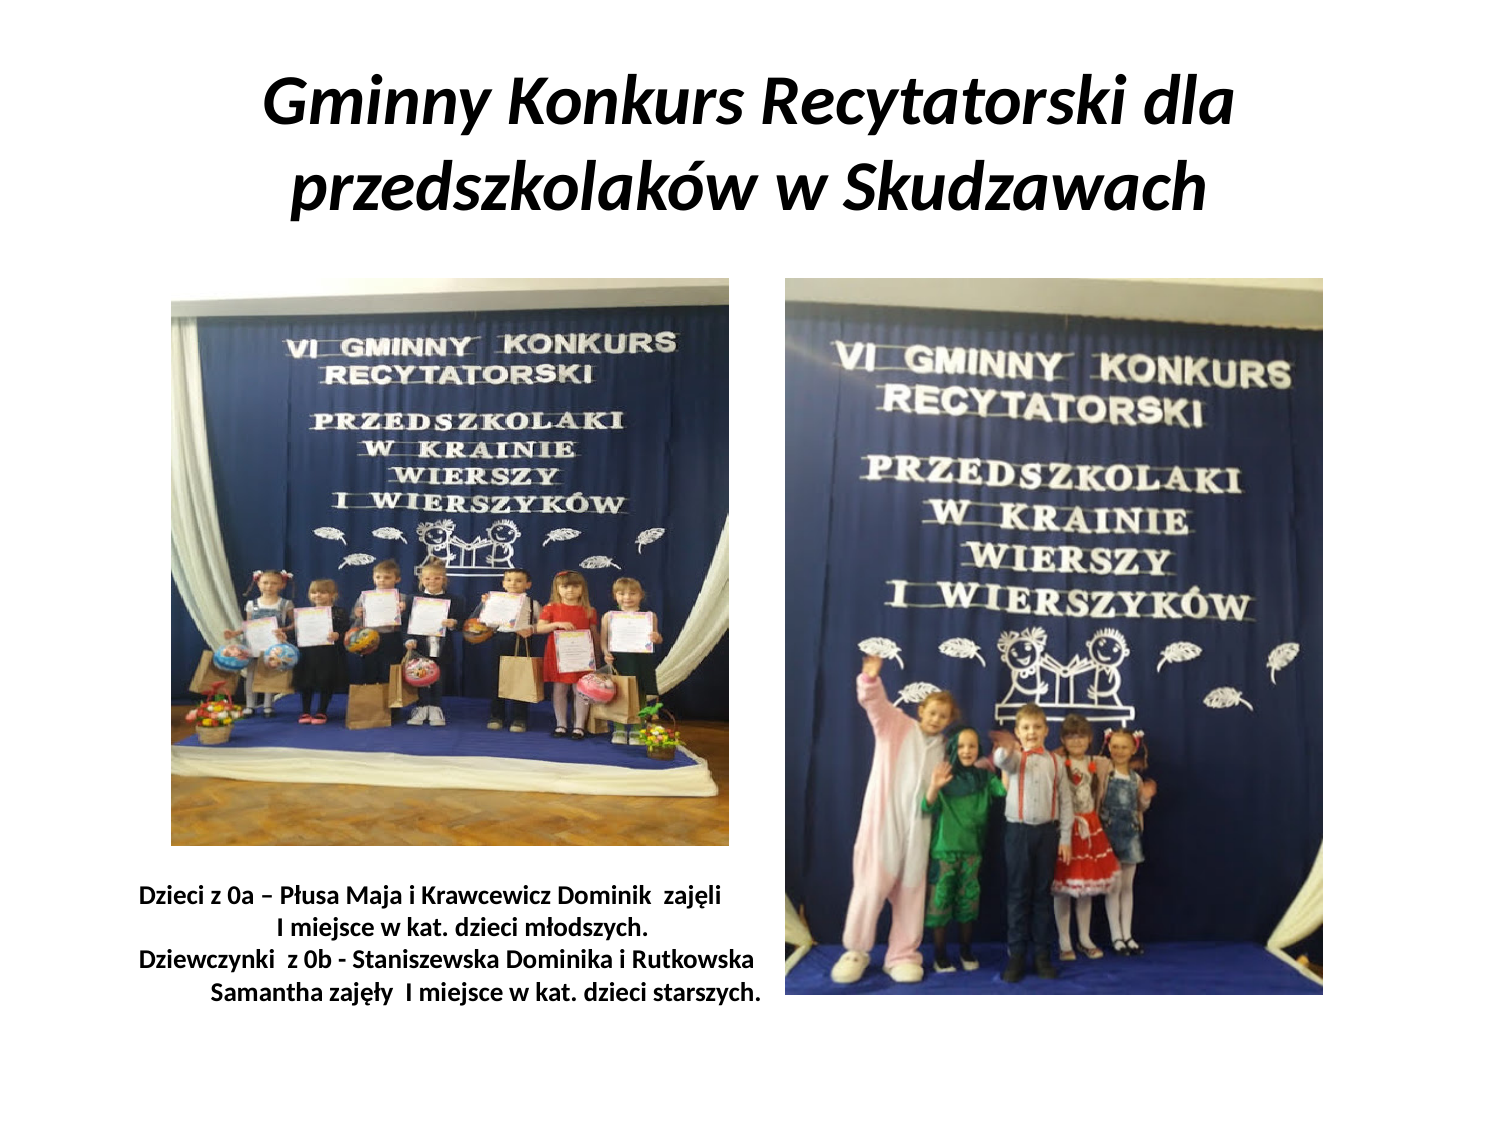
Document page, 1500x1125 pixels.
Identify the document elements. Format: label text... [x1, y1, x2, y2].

picture [785, 278, 1323, 995]
text_box Dzieci z 0a – Płusa Maja i Krawcewicz Dominik zajęli I miejsce w kat. dzieci młodszych. Dziewczynki z 0b - Staniszewska Dominika i Rutkowska Samantha zajęły I miejsce w kat. dzieci starszych. [123, 869, 874, 1015]
title Gminny Konkurs Recytatorski dla przedszkolaków w Skudzawach [75, 45, 1425, 233]
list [170, 278, 729, 847]
